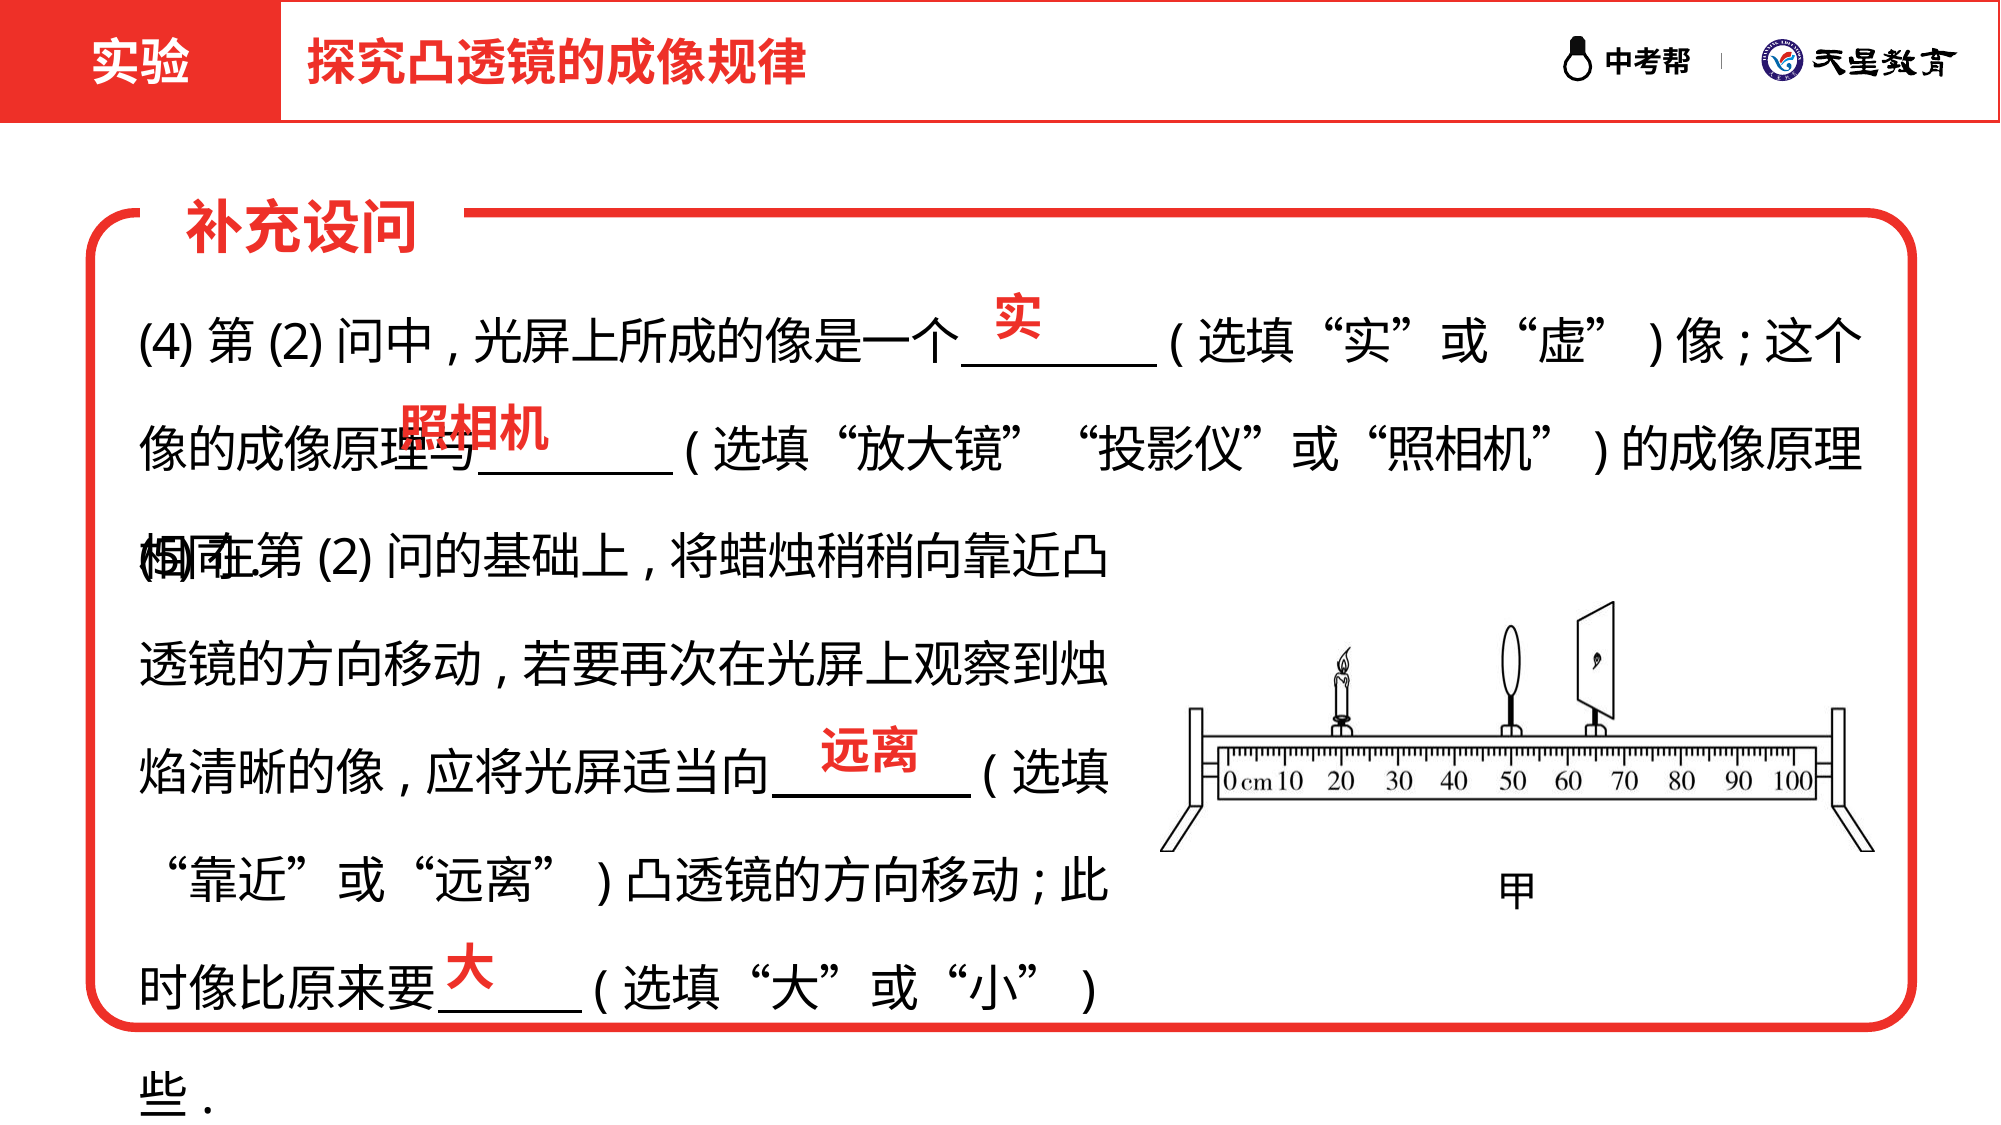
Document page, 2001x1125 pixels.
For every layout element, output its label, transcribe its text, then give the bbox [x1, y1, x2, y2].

picture [1159, 601, 1875, 852]
text_box 甲 [1481, 881, 1554, 922]
text_box 照相机 [384, 388, 570, 464]
text_box 探究凸透镜的成像规律 [276, 0, 2000, 123]
text_box 大 [430, 927, 520, 1003]
text_box 实验 [1, 0, 280, 122]
text_box 远离 [805, 711, 941, 786]
text_box 补充设问 [140, 148, 464, 268]
text_box [89, 211, 1914, 1029]
text_box (5)在第(2)问的基础上,将蜡烛稍稍向靠近凸透镜的方向移动,若要再次在光屏上观察到烛焰清晰的像,应将光屏适当向 (选填“靠近”或“远离”)凸透镜的方向移动;此时像比原来要 (选填“大”或“小”)些. [124, 1028, 1123, 1125]
